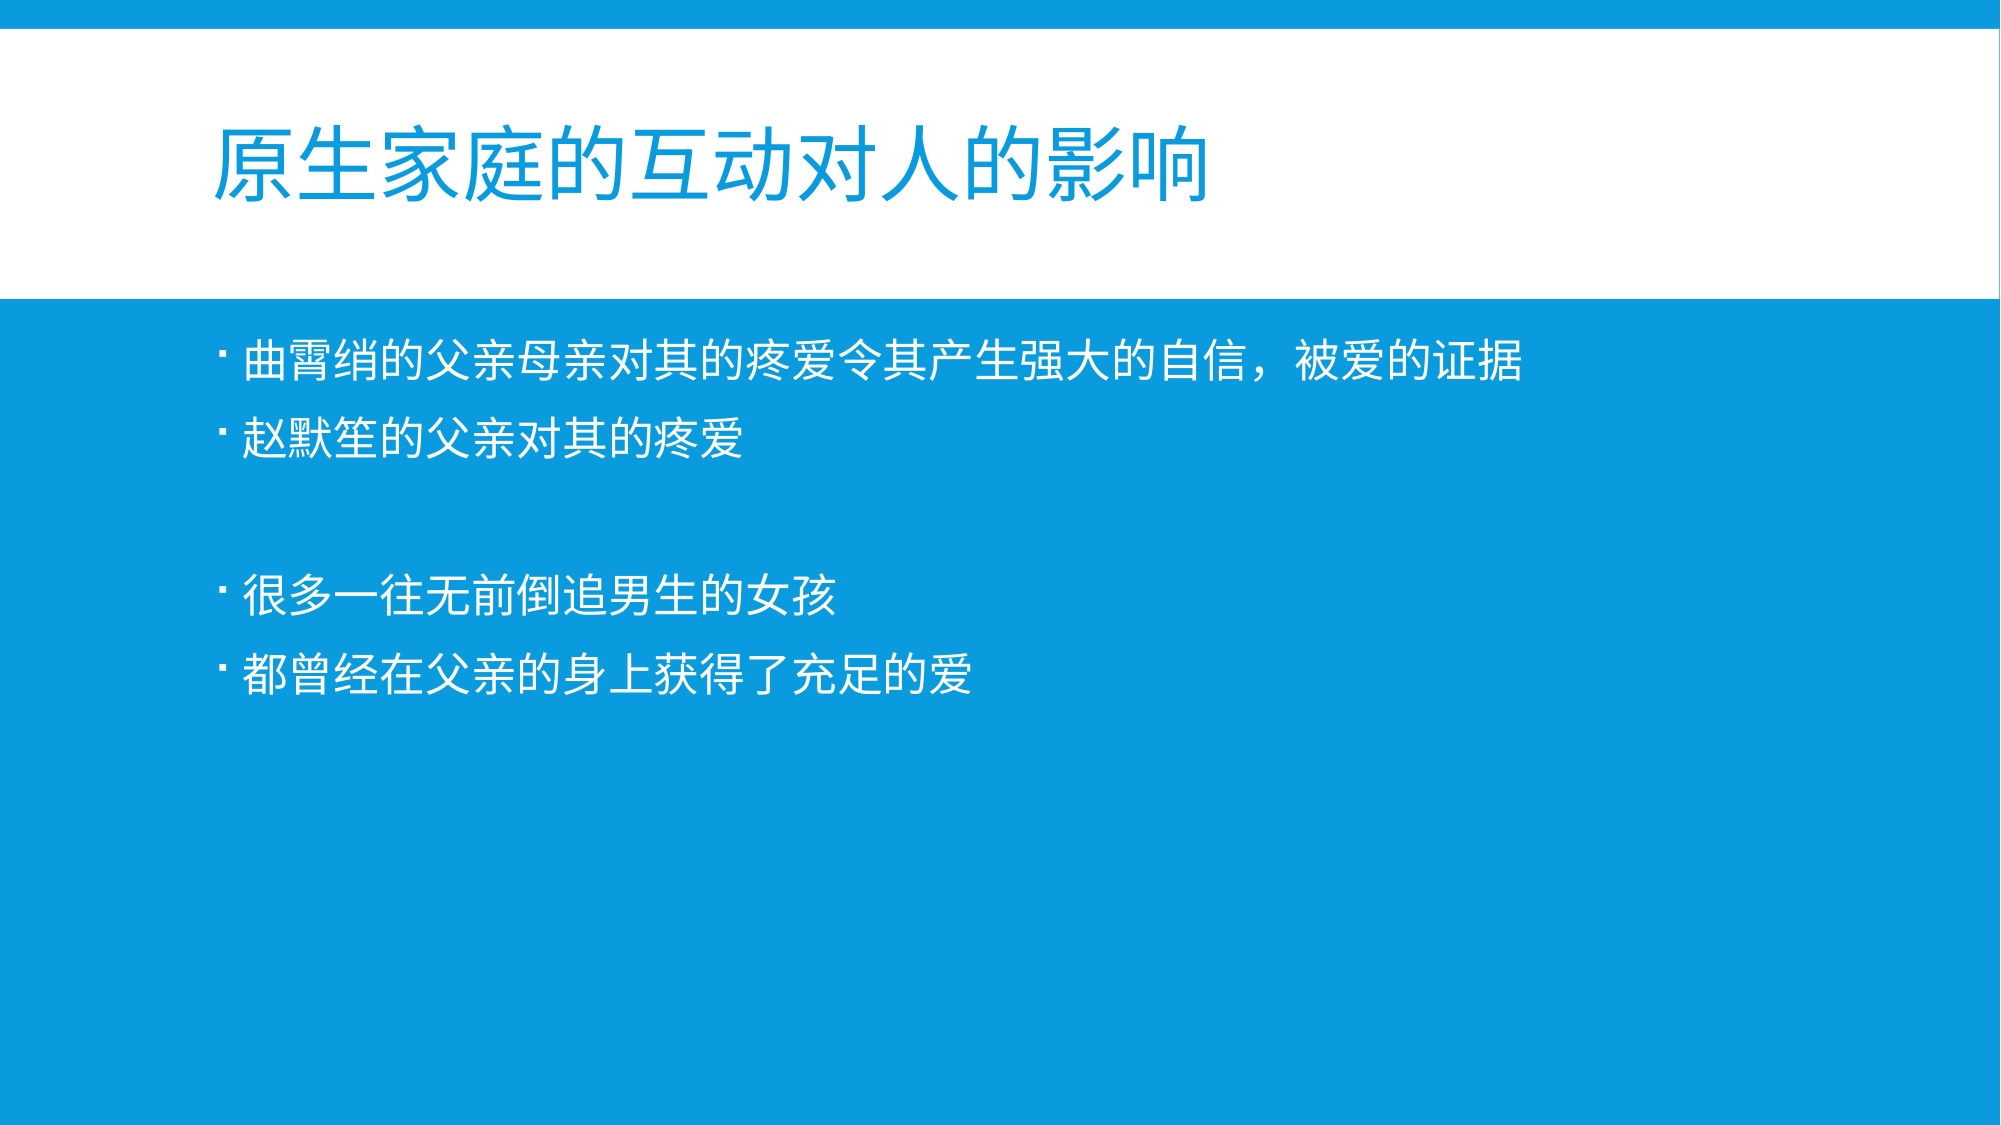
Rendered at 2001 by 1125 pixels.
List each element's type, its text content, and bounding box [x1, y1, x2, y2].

list 曲霄绡的父亲母亲对其的疼爱令其产生强大的自信，被爱的证据 赵默笙的父亲对其的疼爱 很多一往无前倒追男生的女孩 都曾经在父亲的身上获得了充足的爱 [197, 329, 1803, 1020]
title 原生家庭的互动对人的影响 [197, 46, 1803, 295]
